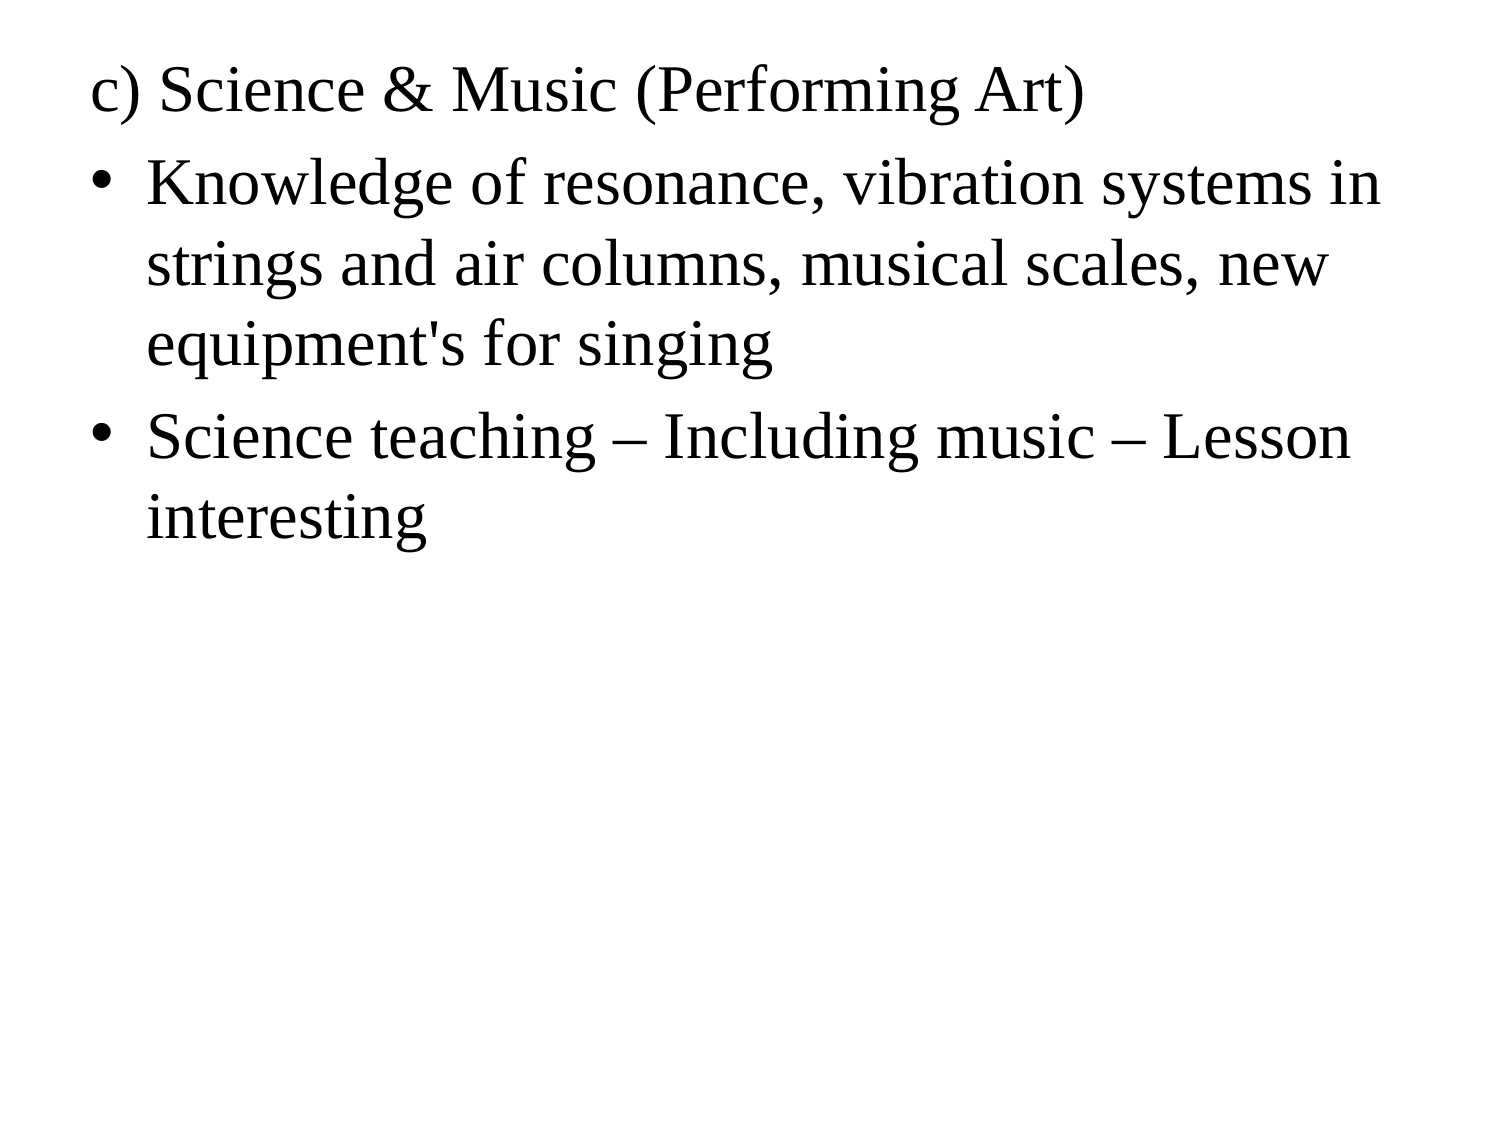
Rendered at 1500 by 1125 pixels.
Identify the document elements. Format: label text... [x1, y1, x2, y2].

list c) Science & Music (Performing Art) Knowledge of resonance, vibration systems in strings and air columns, musical scales, new equipment's for singing Science teaching – Including music – Lesson interesting [75, 37, 1463, 1088]
